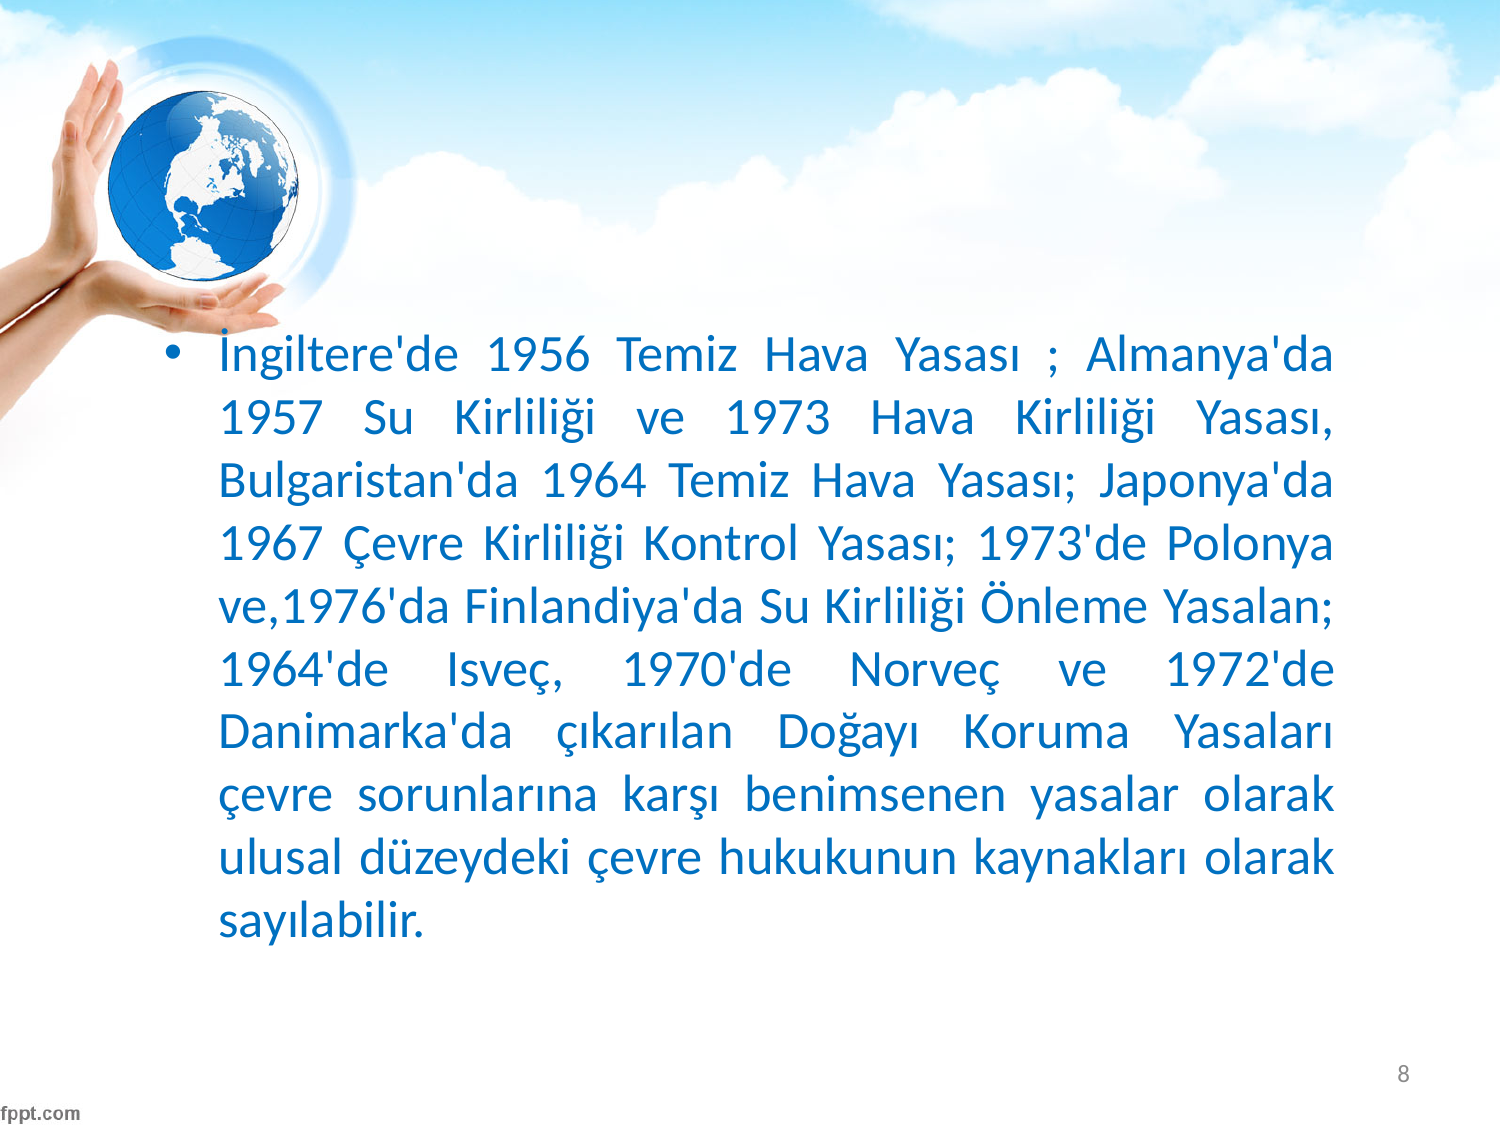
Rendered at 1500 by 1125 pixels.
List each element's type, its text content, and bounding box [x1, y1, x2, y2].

picture [0, 0, 1500, 1125]
slide_number 8 [1074, 1042, 1425, 1103]
list İngiltere'de 1956 Temiz Hava Yasası ; Almanya'da 1957 Su Kirliliği ve 1973 Hava Kirliliği Yasası, Bulgaristan'da 1964 Temiz Hava Yasası; Japonya'da 1967 Çevre Kirliliği Kontrol Yasası; 1973'de Polonya ve,1976'da Finlandiya'da Su Kirliliği Önleme Yasalan; 1964'de Isveç, 1970'de Norveç ve 1972'de Danimarka'da çıkarılan Doğayı Koruma Yasaları çevre sorunlarına karşı benimsenen yasalar olarak ulusal düzeydeki çevre hukukunun kaynakları olarak sayılabilir. [148, 311, 1352, 964]
